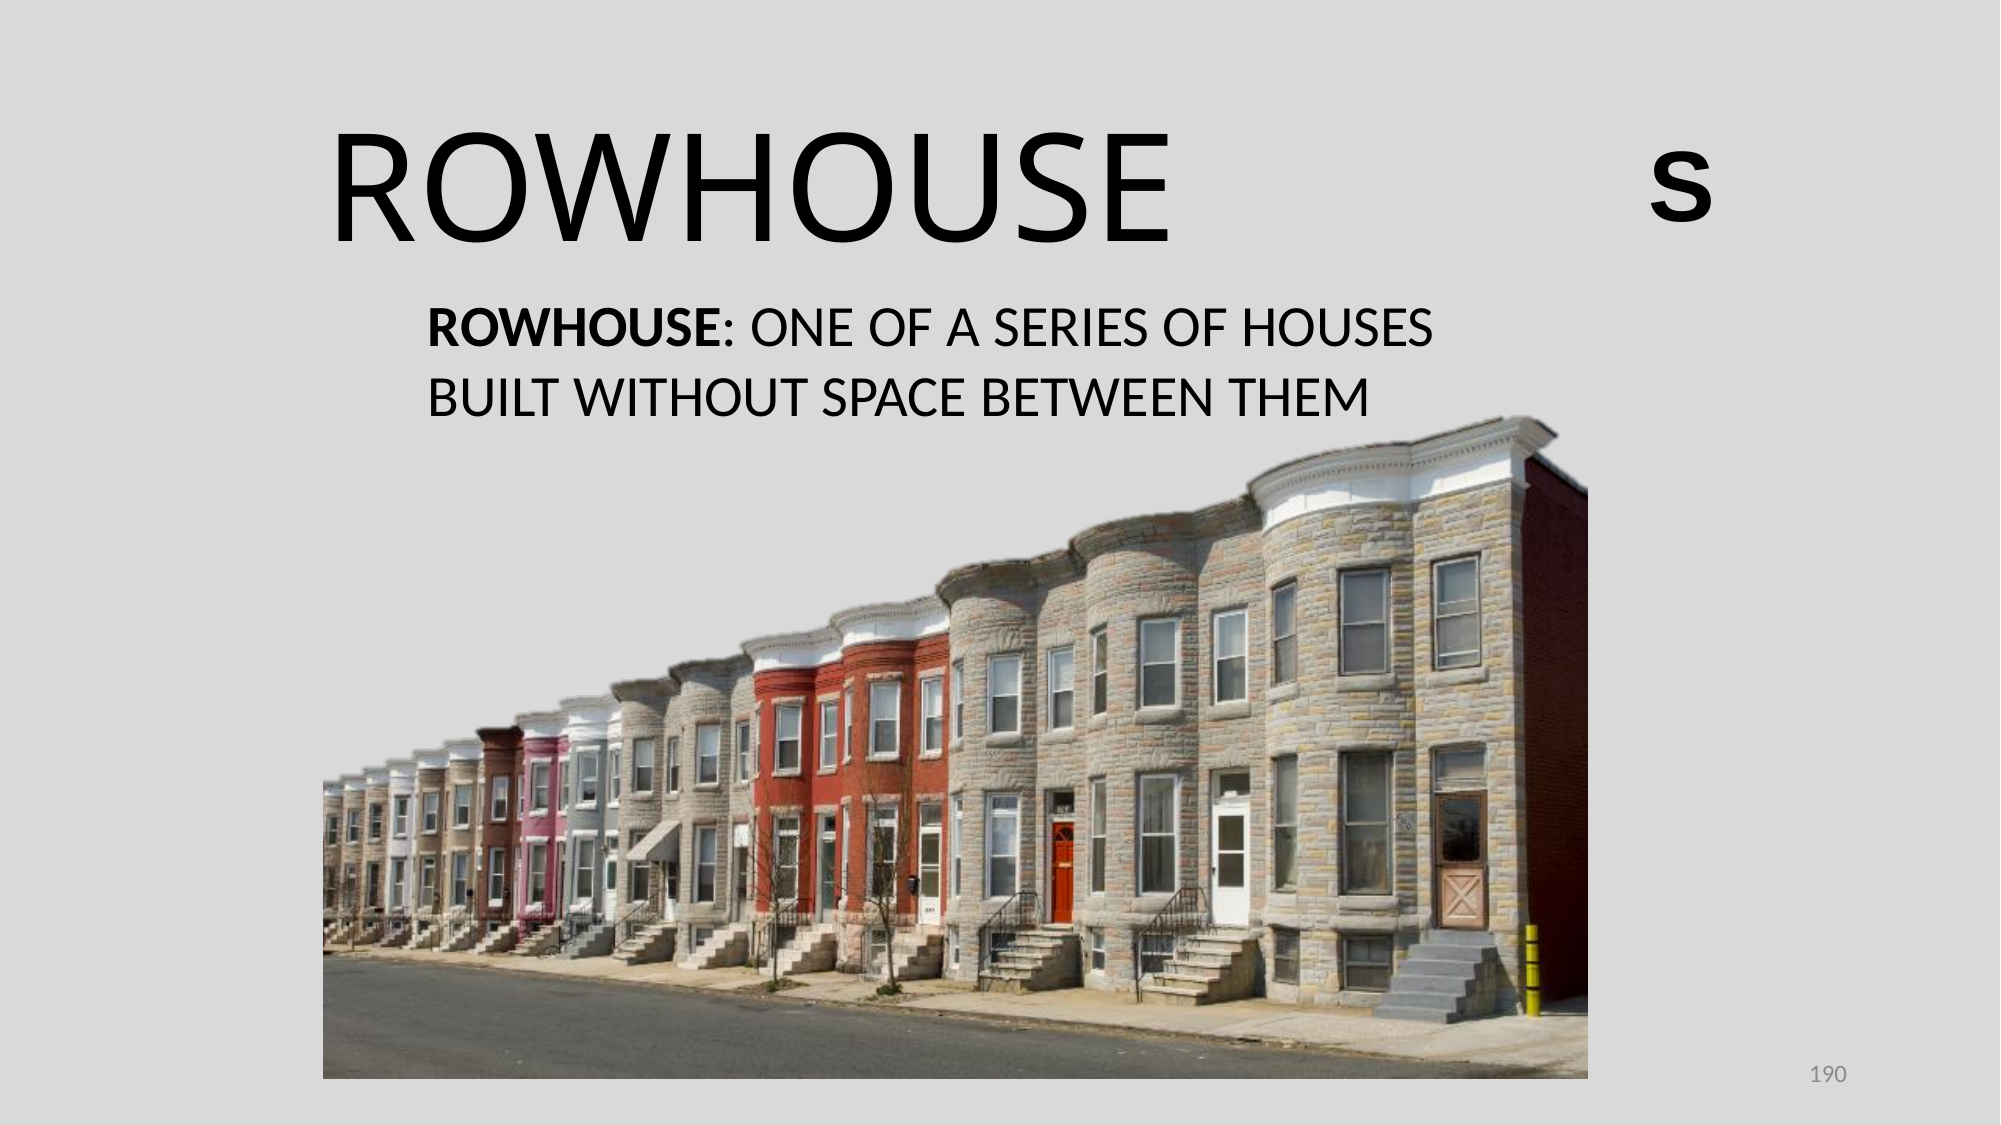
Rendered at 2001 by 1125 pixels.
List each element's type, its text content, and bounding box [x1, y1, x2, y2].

picture [323, 345, 1588, 1079]
slide_number 190 [1412, 1042, 1863, 1103]
text_box ROWHOUSE [310, 83, 1904, 279]
text_box ROWHOUSE: ONE OF A SERIES OF HOUSES BUILT WITHOUT SPACE BETWEEN THEM [412, 280, 1576, 345]
text_box S [1634, 113, 1743, 249]
